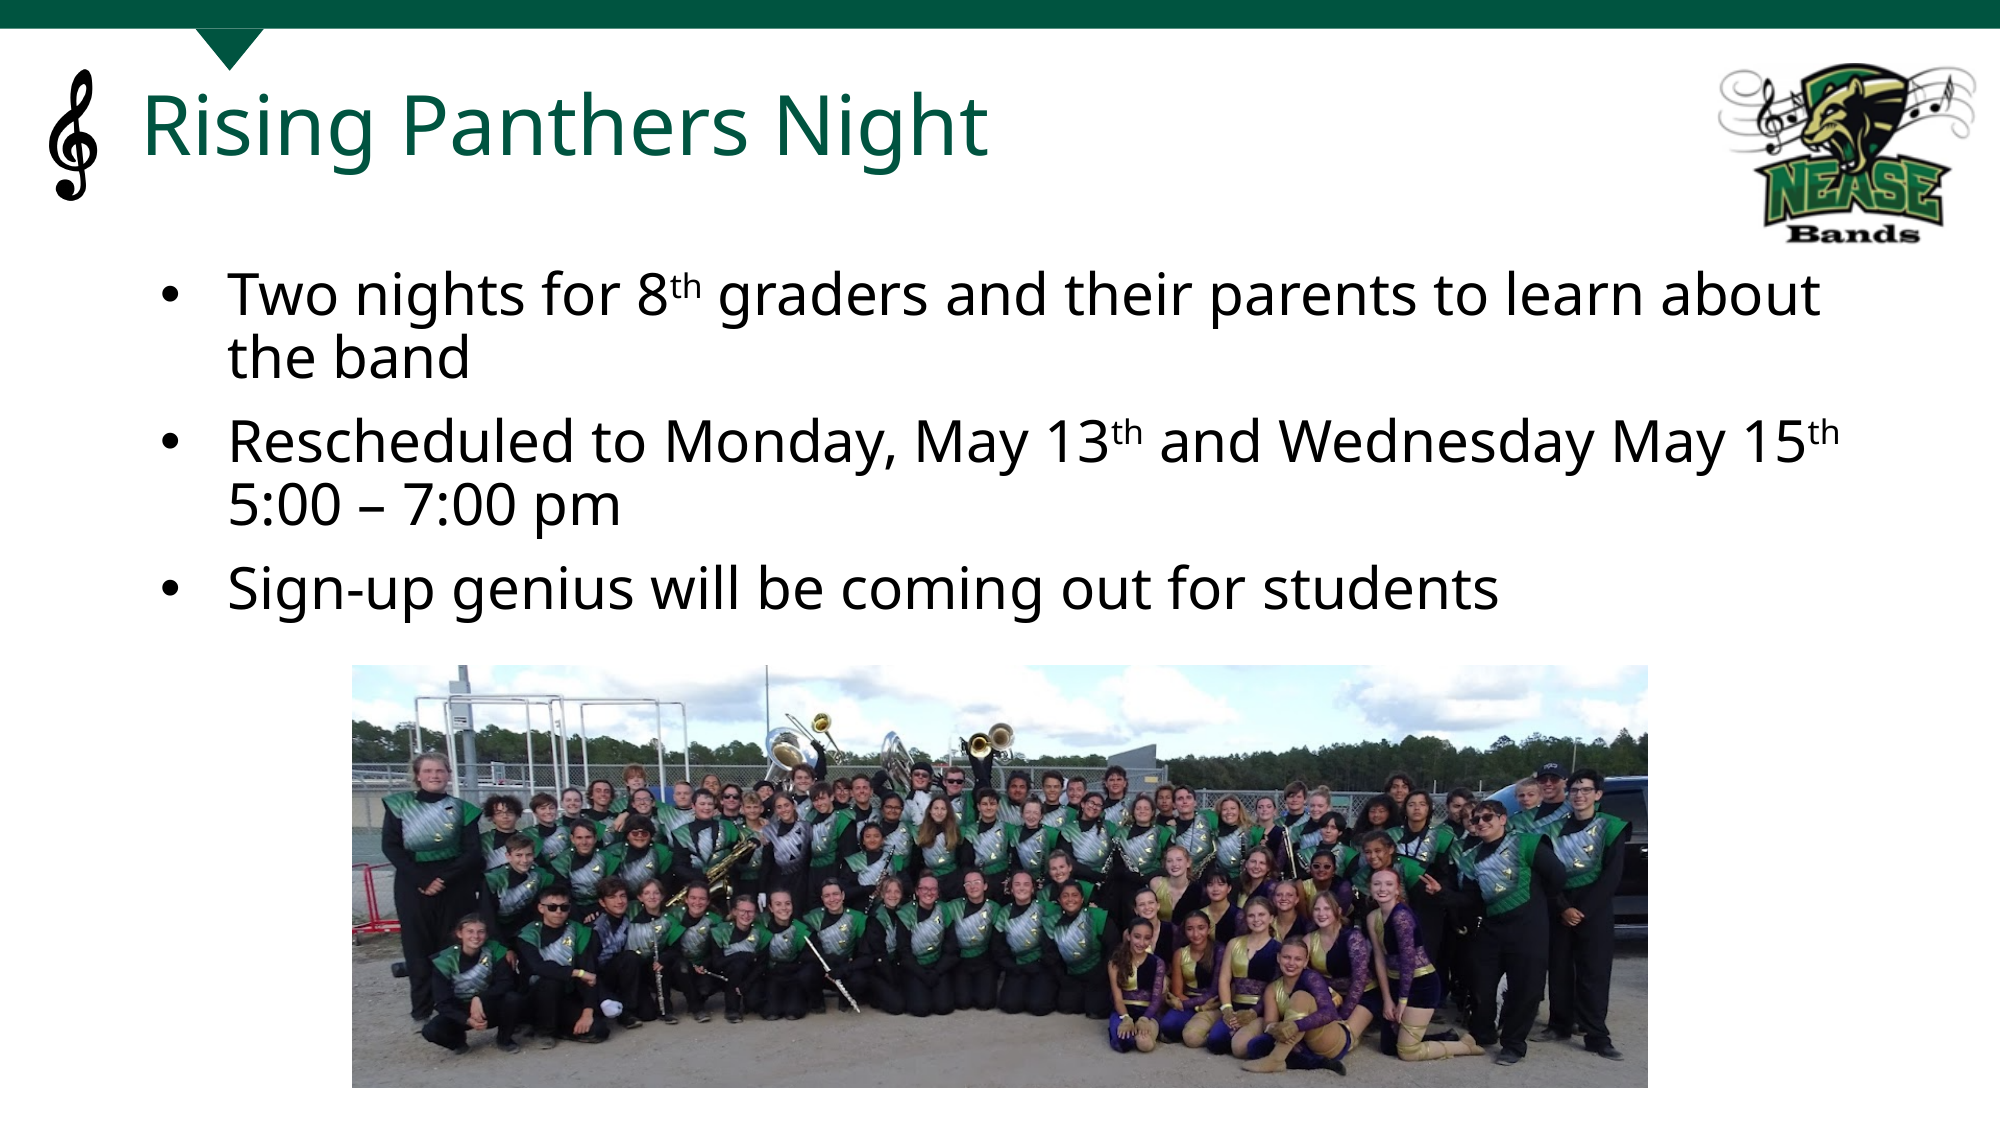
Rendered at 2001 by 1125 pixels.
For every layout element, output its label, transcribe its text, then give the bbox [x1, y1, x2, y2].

title Rising Panthers Night [125, 76, 1685, 182]
picture [1717, 63, 1978, 249]
list Two nights for 8th graders and their parents to learn about the band Rescheduled to Monday, May 13th and Wednesday May 15th 5:00 – 7:00 pm Sign-up genius will be coming out for students [137, 258, 1863, 1014]
picture [0, 63, 150, 214]
picture [352, 665, 1648, 1088]
